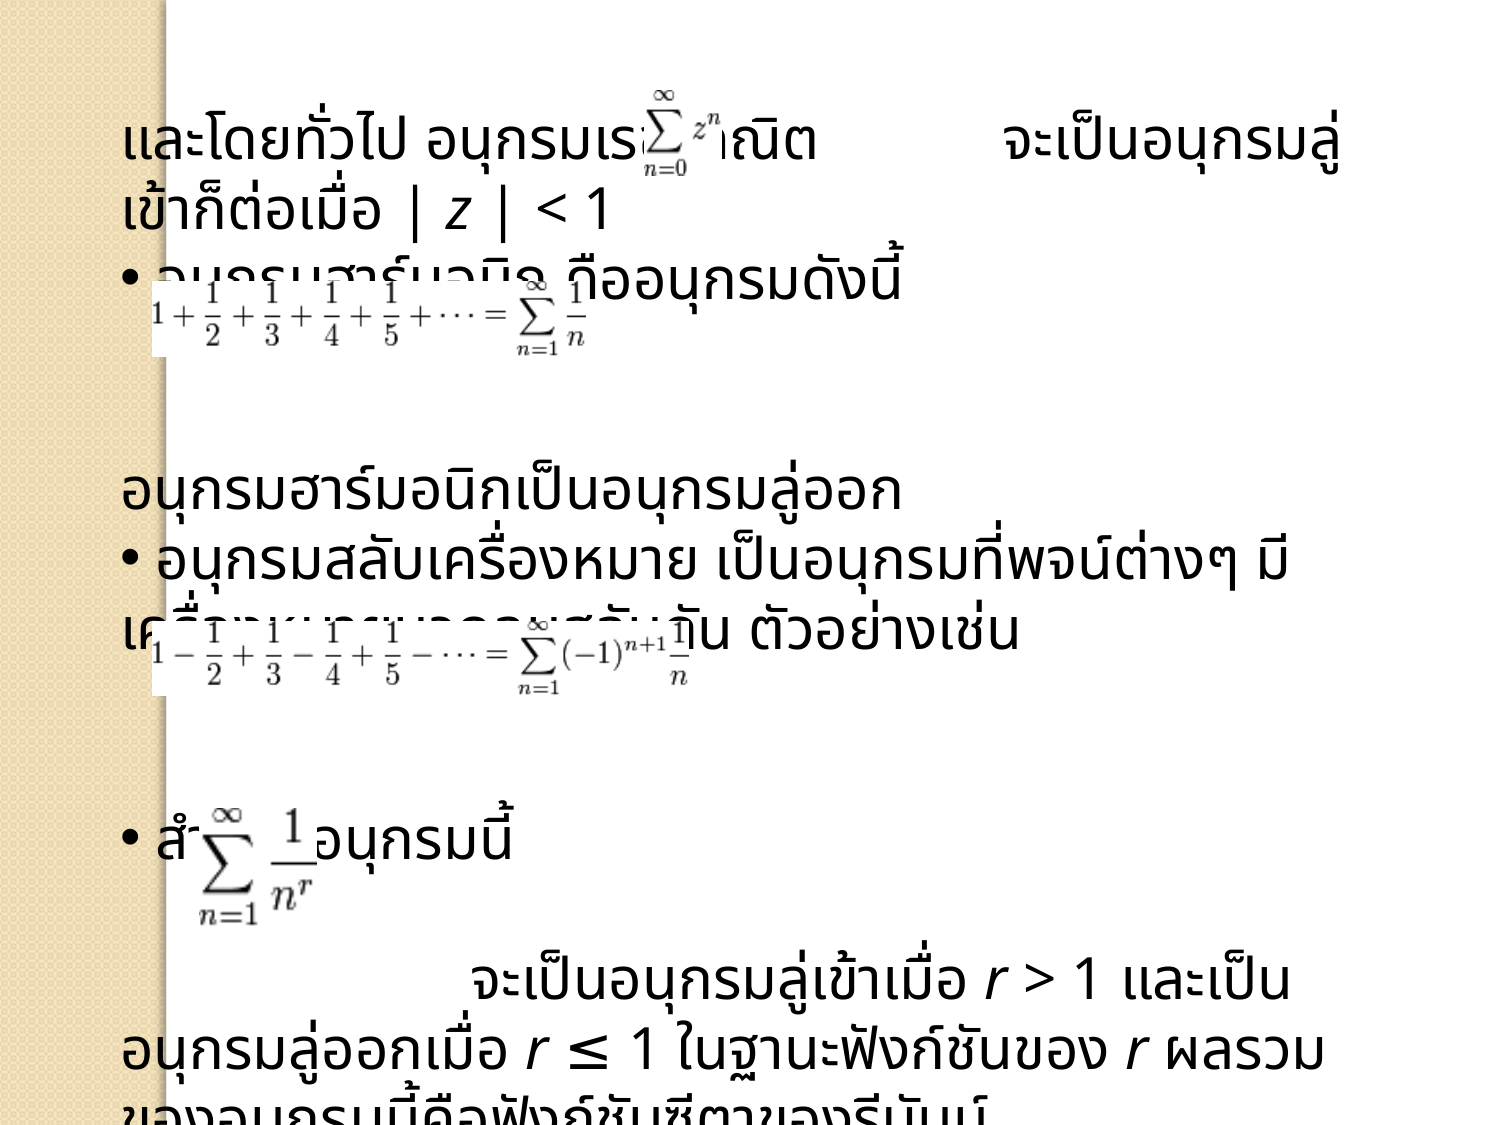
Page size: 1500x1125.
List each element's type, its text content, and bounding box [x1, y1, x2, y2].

picture [152, 280, 586, 357]
text_box และโดยทั่วไป อนุกรมเรขาคณิต จะเป็นอนุกรมลู่เข้าก็ต่อเมื่อ | z | < 1 อนุกรมฮาร์มอนิก คืออนุกรมดังนี้ อนุกรมฮาร์มอนิกเป็นอนุกรมลู่ออก อนุกรมสลับเครื่องหมาย เป็นอนุกรมที่พจน์ต่างๆ มีเครื่องหมายบวกลบสลับกัน ตัวอย่างเช่น สำหรับอนุกรมนี้ จะเป็นอนุกรมลู่เข้าเมื่อ r > 1 และเป็นอนุกรมลู่ออกเมื่อ r ≤ 1 ในฐานะฟังก์ชันของ r ผลรวมของอนุกรมนี้คือฟังก์ชันซีตาของรีมันน์ [105, 93, 1383, 1125]
picture [152, 620, 689, 697]
picture [198, 808, 317, 929]
picture [644, 90, 722, 176]
